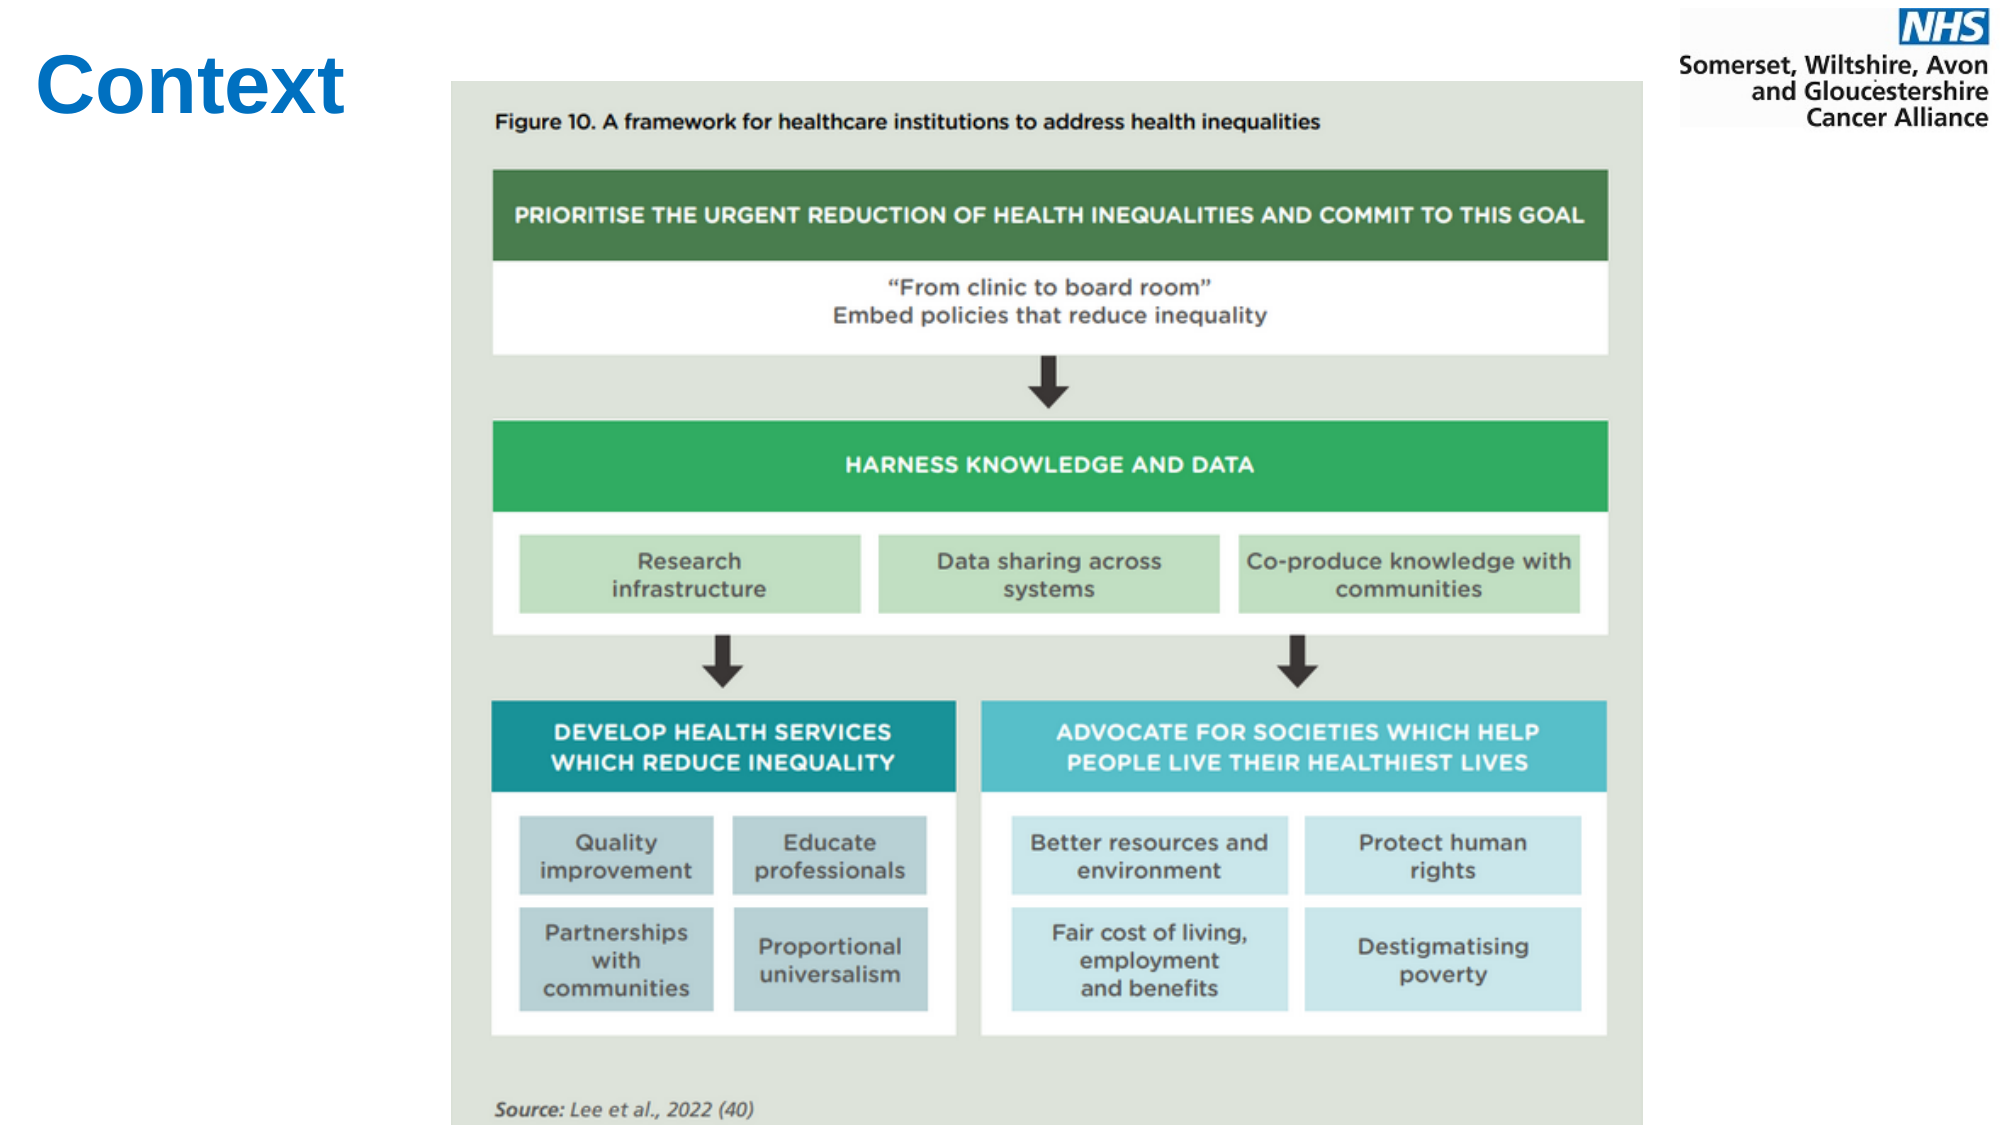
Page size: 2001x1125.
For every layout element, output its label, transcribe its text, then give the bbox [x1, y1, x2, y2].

picture [1680, 8, 2000, 139]
picture [451, 81, 1643, 1125]
title Context [20, 22, 1660, 139]
